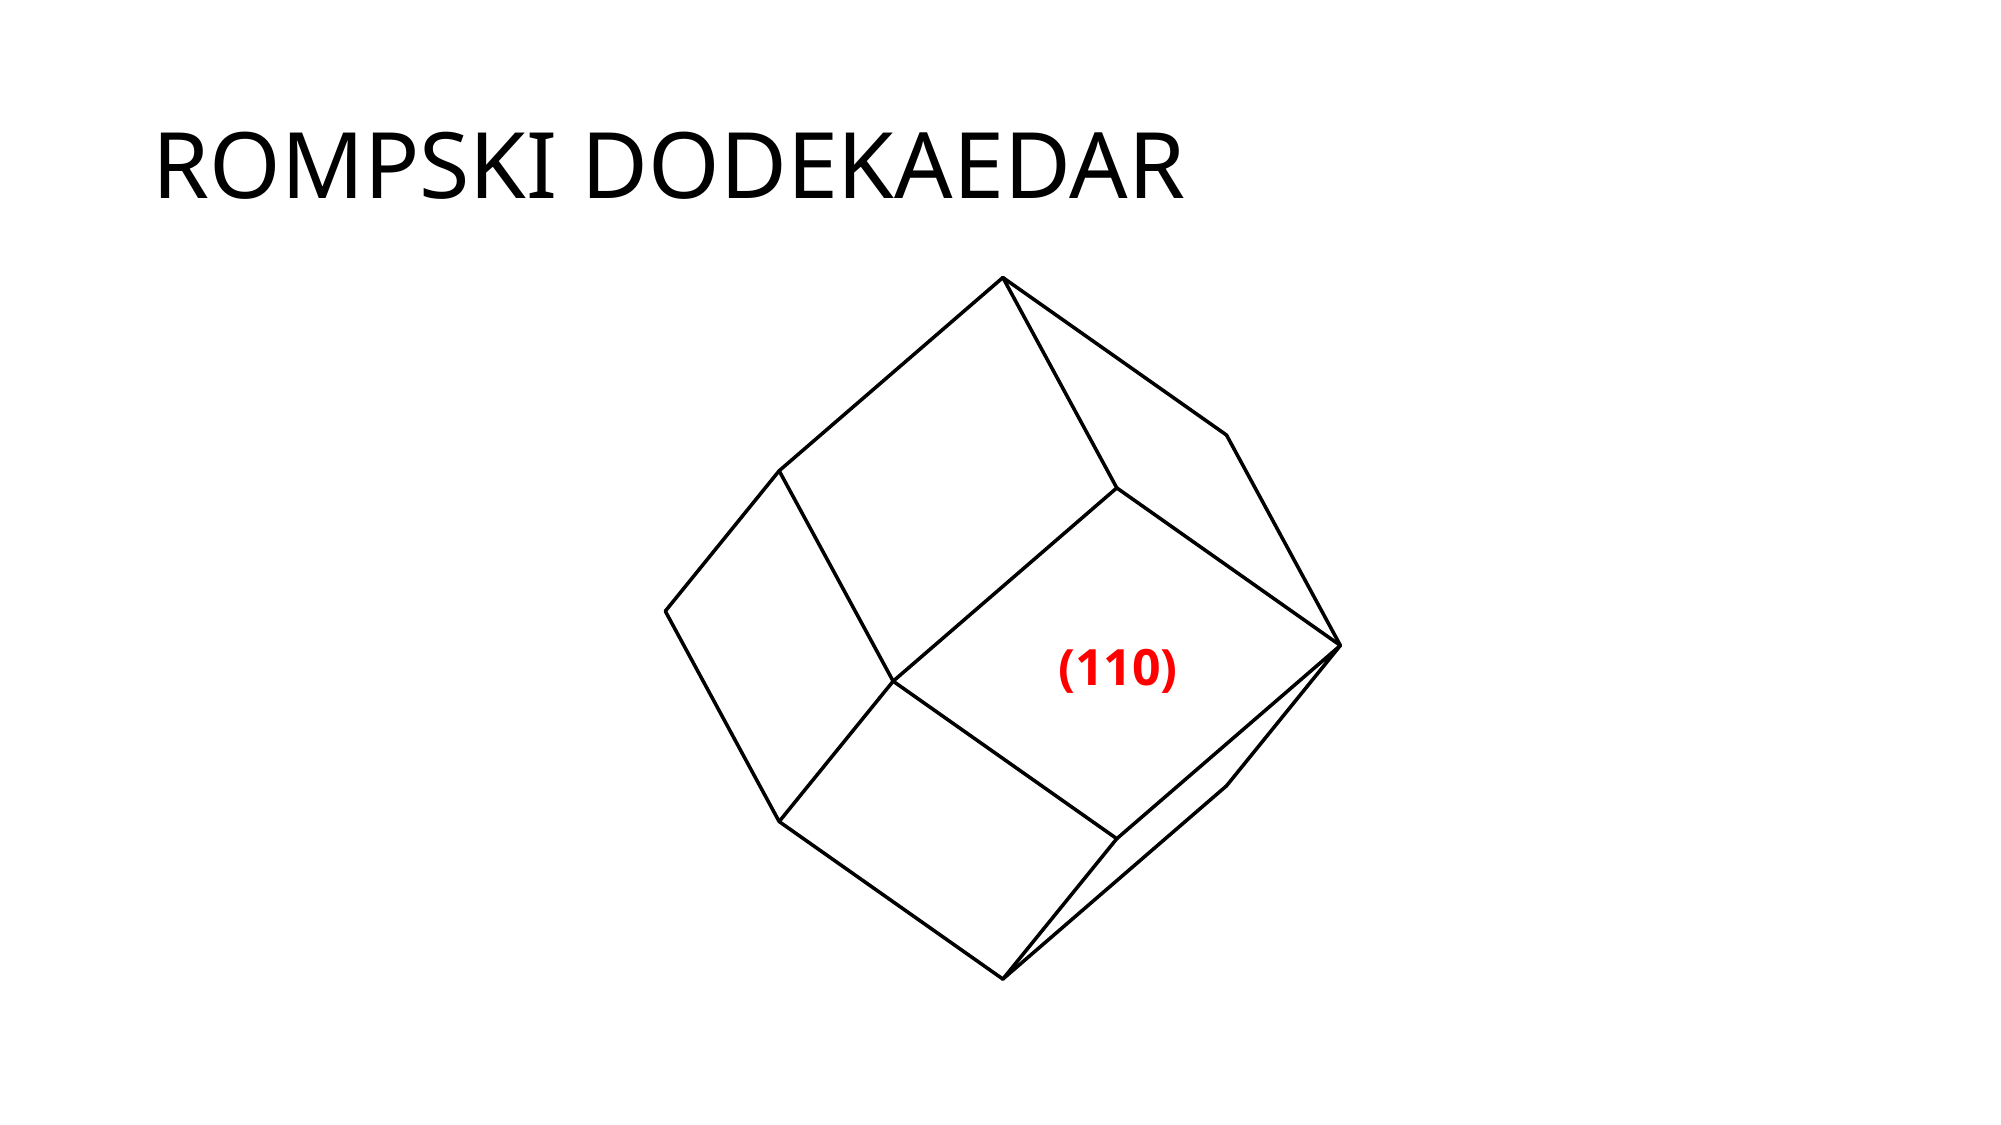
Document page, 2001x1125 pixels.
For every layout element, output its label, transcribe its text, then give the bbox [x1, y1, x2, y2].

picture [661, 273, 1344, 983]
title ROMPSKI DODEKAEDAR [137, 59, 1863, 278]
